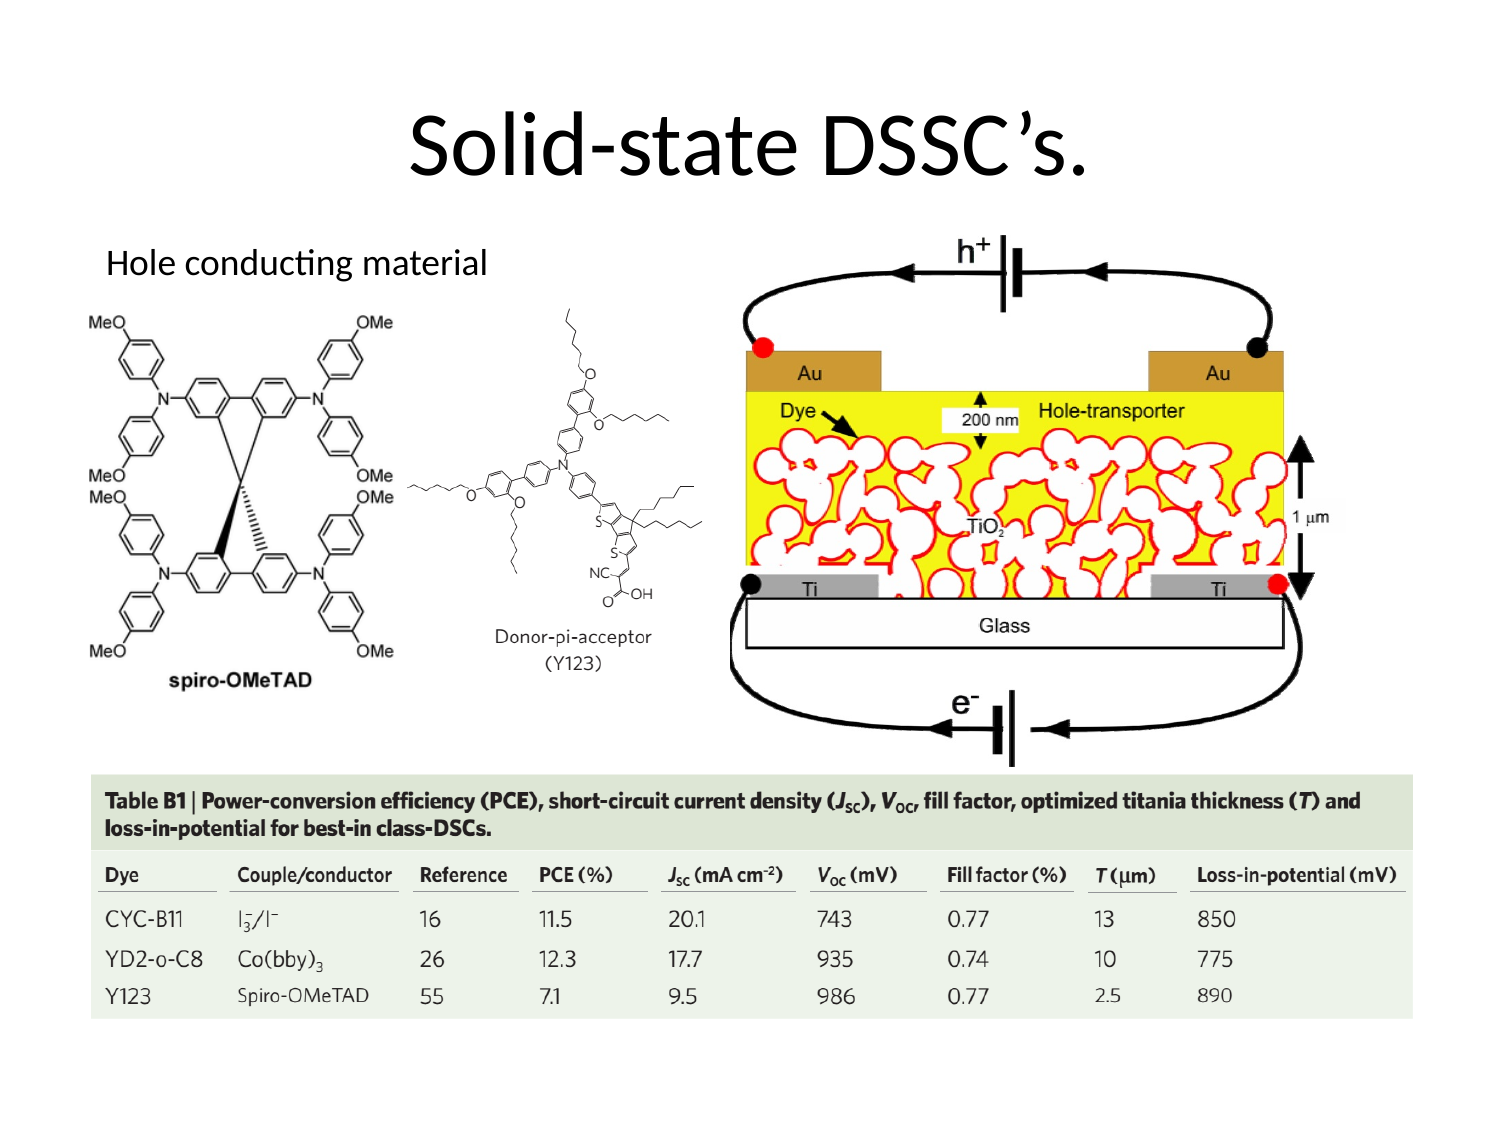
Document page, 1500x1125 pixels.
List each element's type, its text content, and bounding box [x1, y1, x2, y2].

picture [88, 314, 396, 693]
text_box Hole conducting material [91, 230, 504, 290]
title Solid-state DSSC’s. [75, 45, 1425, 233]
picture [407, 234, 1346, 767]
picture [83, 769, 1426, 1024]
